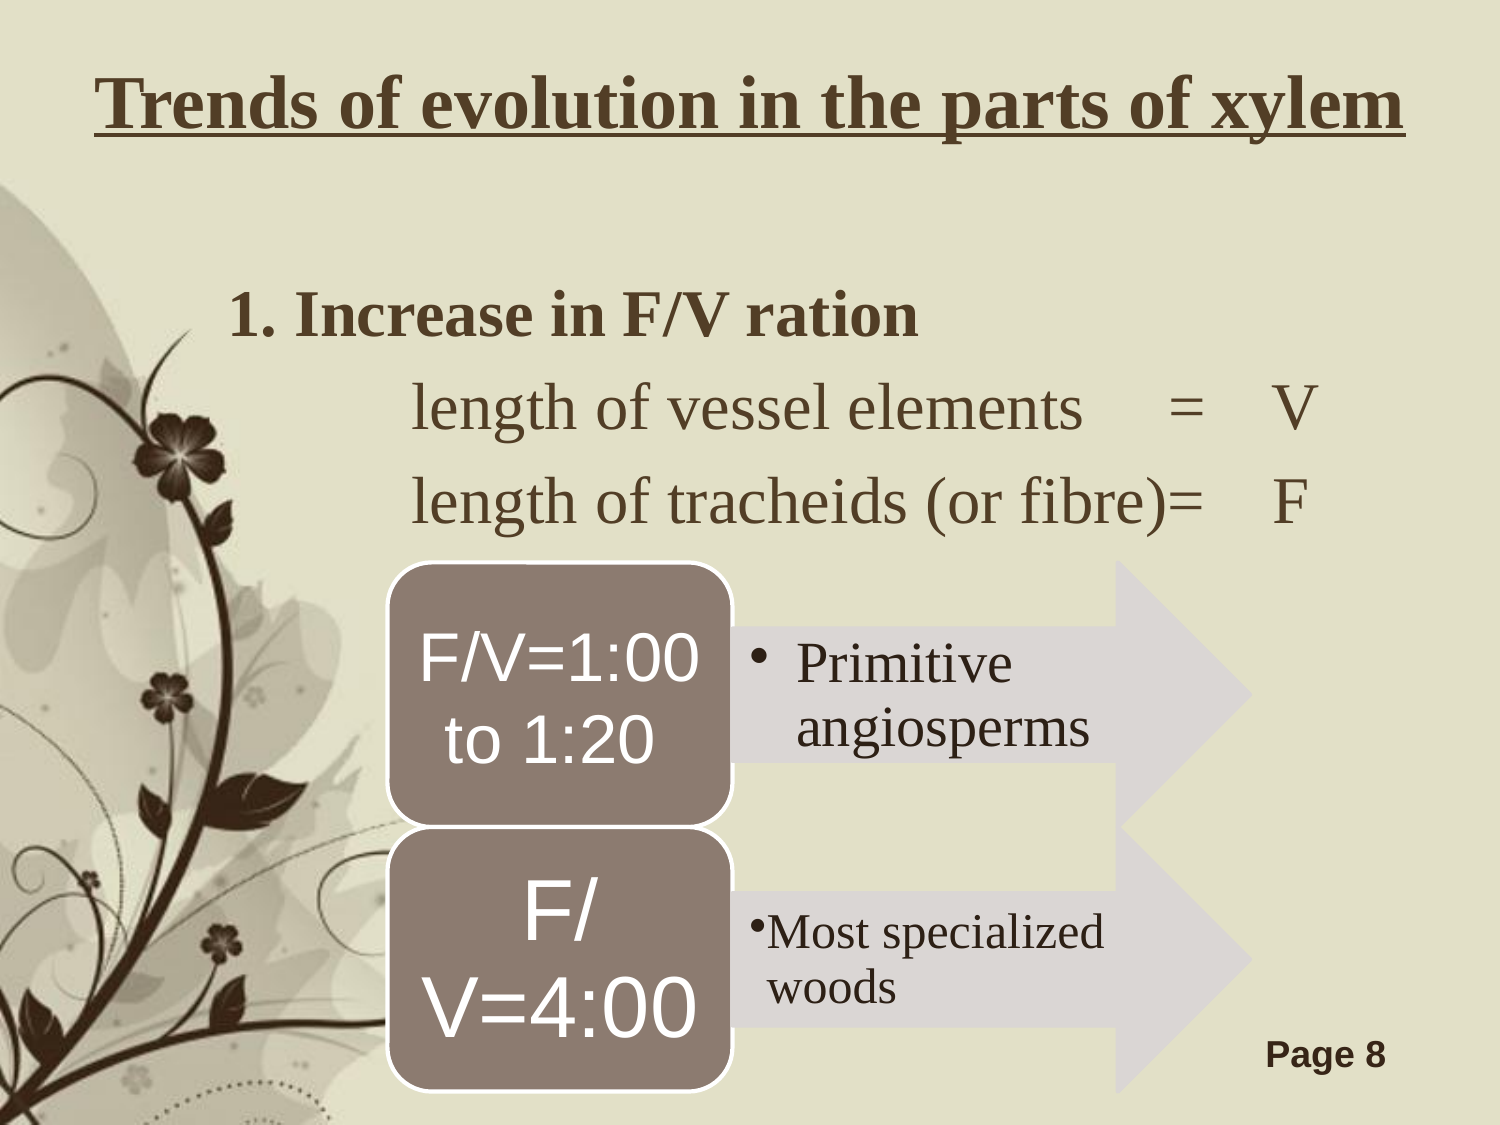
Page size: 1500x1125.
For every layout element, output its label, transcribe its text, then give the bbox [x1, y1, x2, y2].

list 1. Increase in F/V ration length of vessel elements = V length of tracheids (or fibre)= F [212, 262, 1425, 1088]
picture [0, 0, 1500, 1125]
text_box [387, 562, 1251, 1092]
title Trends of evolution in the parts of xylem [75, 45, 1425, 233]
